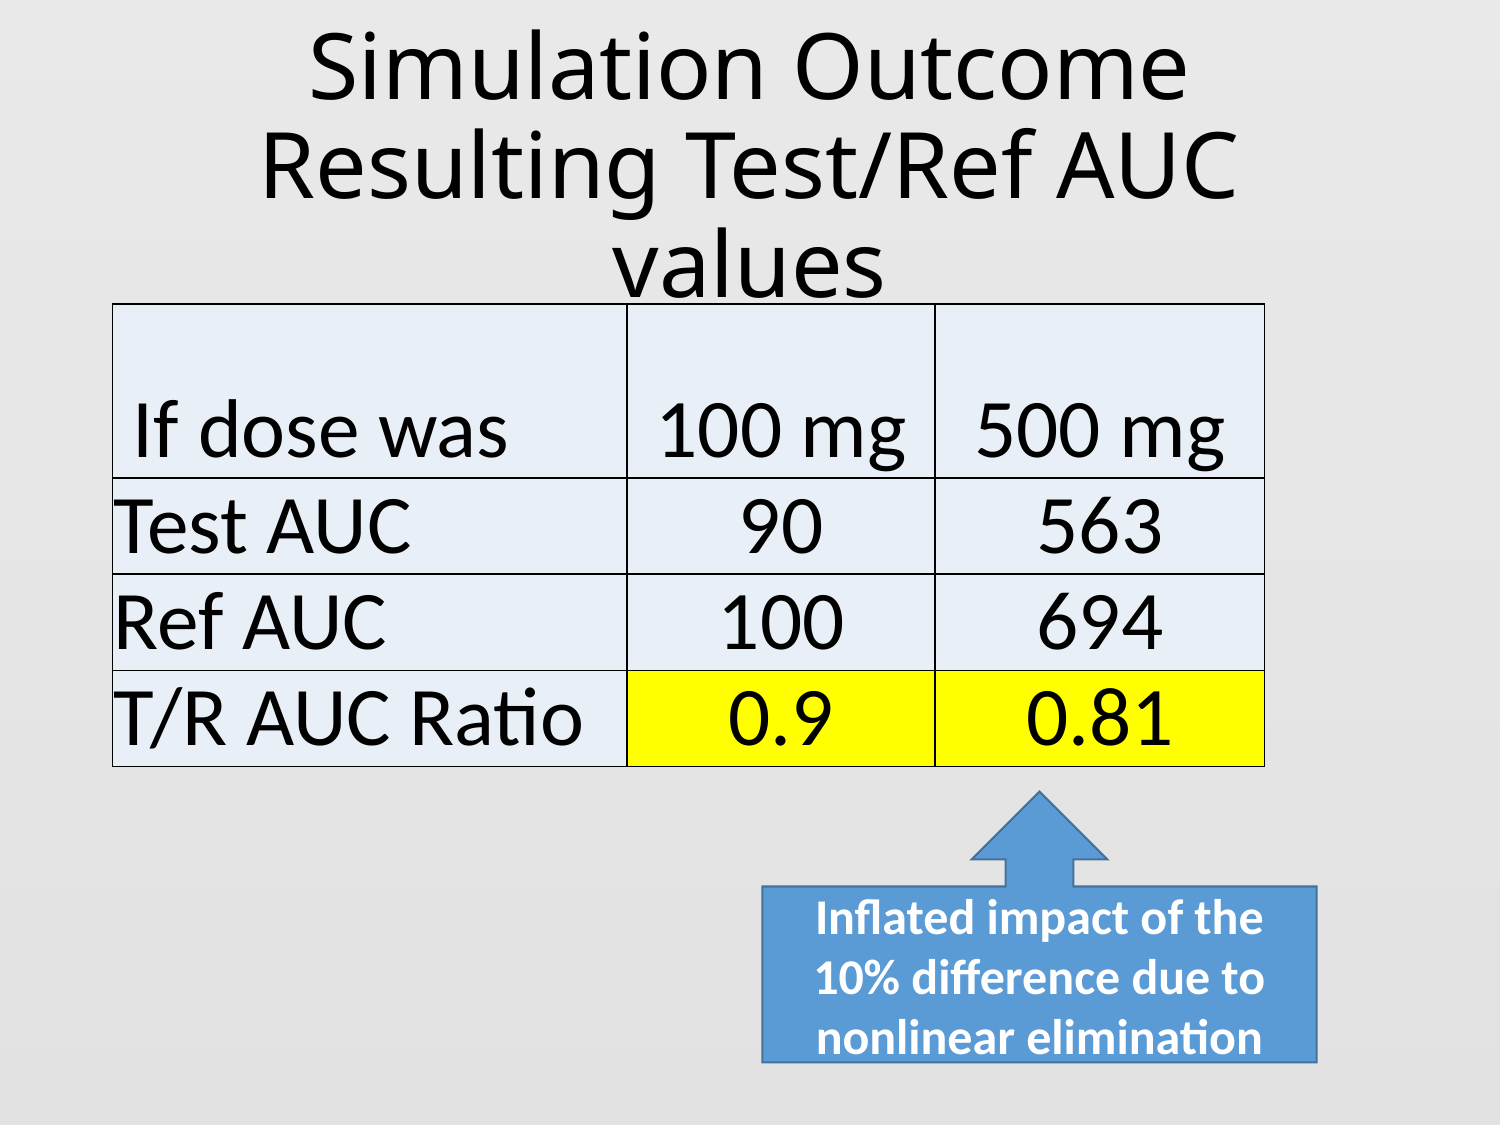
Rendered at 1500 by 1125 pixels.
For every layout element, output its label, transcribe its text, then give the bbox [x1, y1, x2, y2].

table_cell Test AUC [113, 479, 626, 573]
title Simulation Outcome Resulting Test/Ref AUC values [103, 59, 1397, 278]
table_header 500 mg [936, 305, 1264, 477]
table_header 100 mg [628, 305, 934, 477]
table_header If dose was [113, 305, 626, 477]
table_cell 0.9 [628, 671, 934, 766]
table_cell Ref AUC [113, 575, 626, 670]
table_cell 563 [936, 479, 1264, 573]
table_cell 100 [628, 575, 934, 670]
text_box Inflated impact of the 10% difference due to nonlinear elimination [761, 790, 1318, 1064]
table_cell 90 [628, 479, 934, 573]
table_cell 694 [936, 575, 1264, 670]
table_cell T/R AUC Ratio [113, 671, 626, 766]
table_cell 0.81 [936, 671, 1264, 766]
